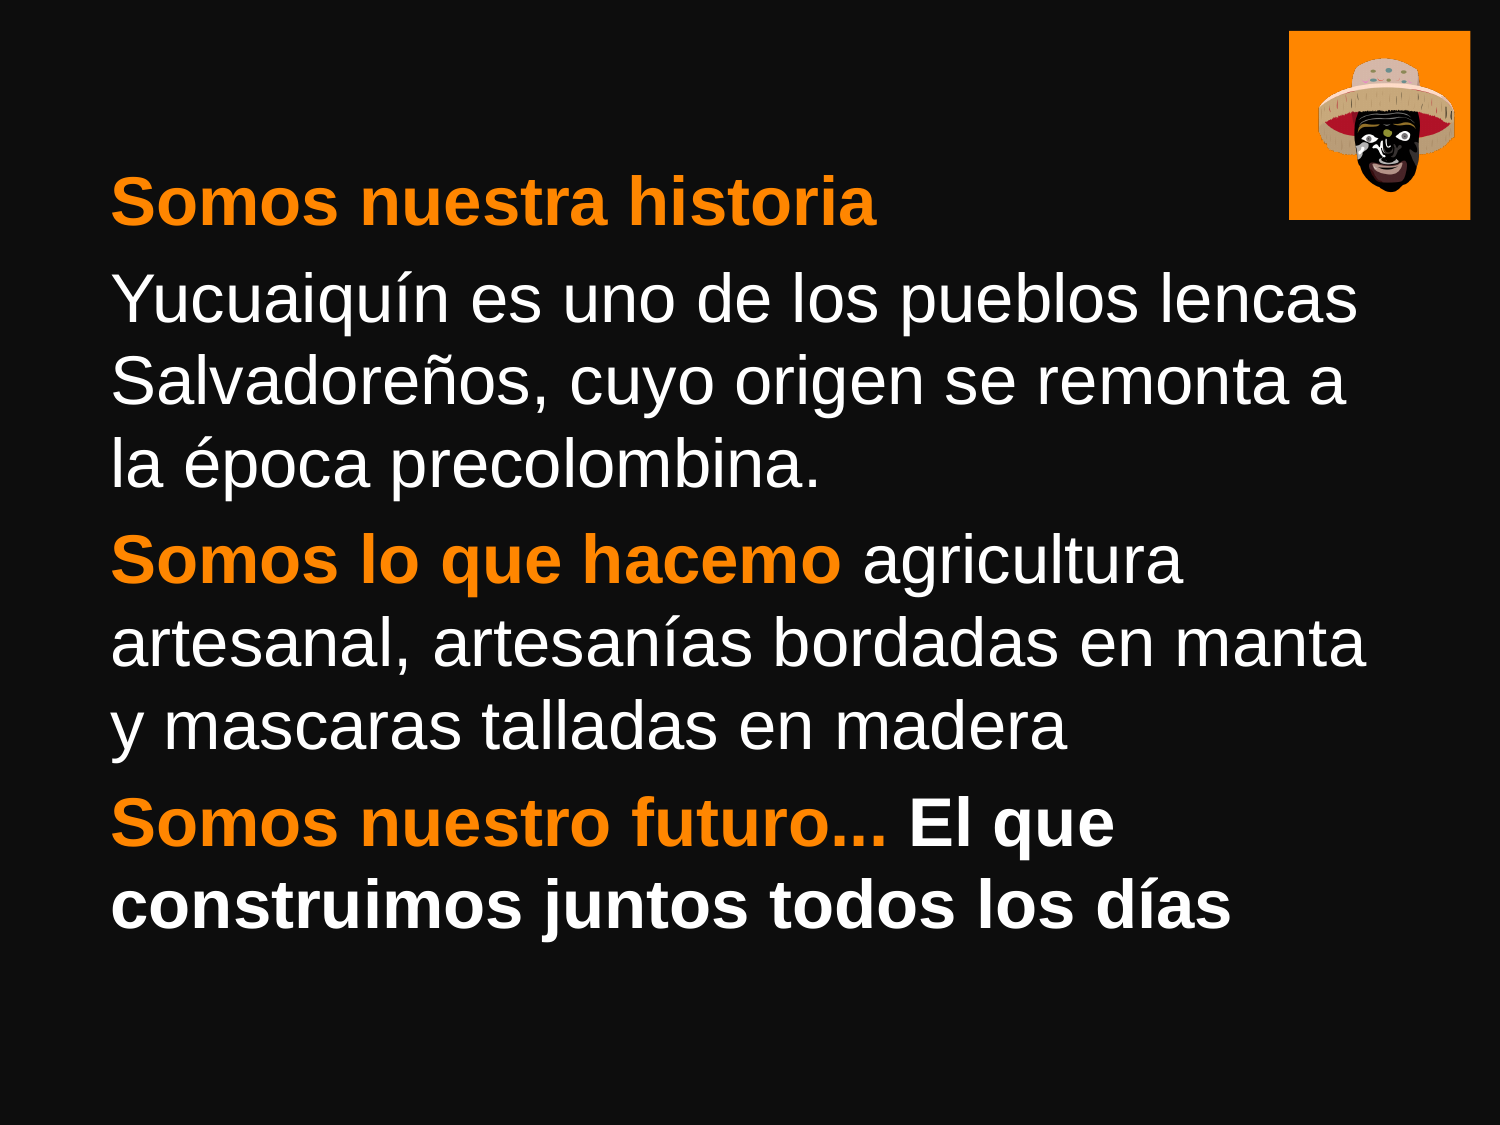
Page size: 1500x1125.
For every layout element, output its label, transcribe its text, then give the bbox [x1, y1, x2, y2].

list Somos nuestra historia Yucuaiquín es uno de los pueblos lencas Salvadoreños, cuyo origen se remonta a la época precolombina. Somos lo que hacemo agricultura artesanal, artesanías bordadas en manta y mascaras talladas en madera Somos nuestro futuro... El que construimos juntos todos los días [88, 149, 1412, 953]
